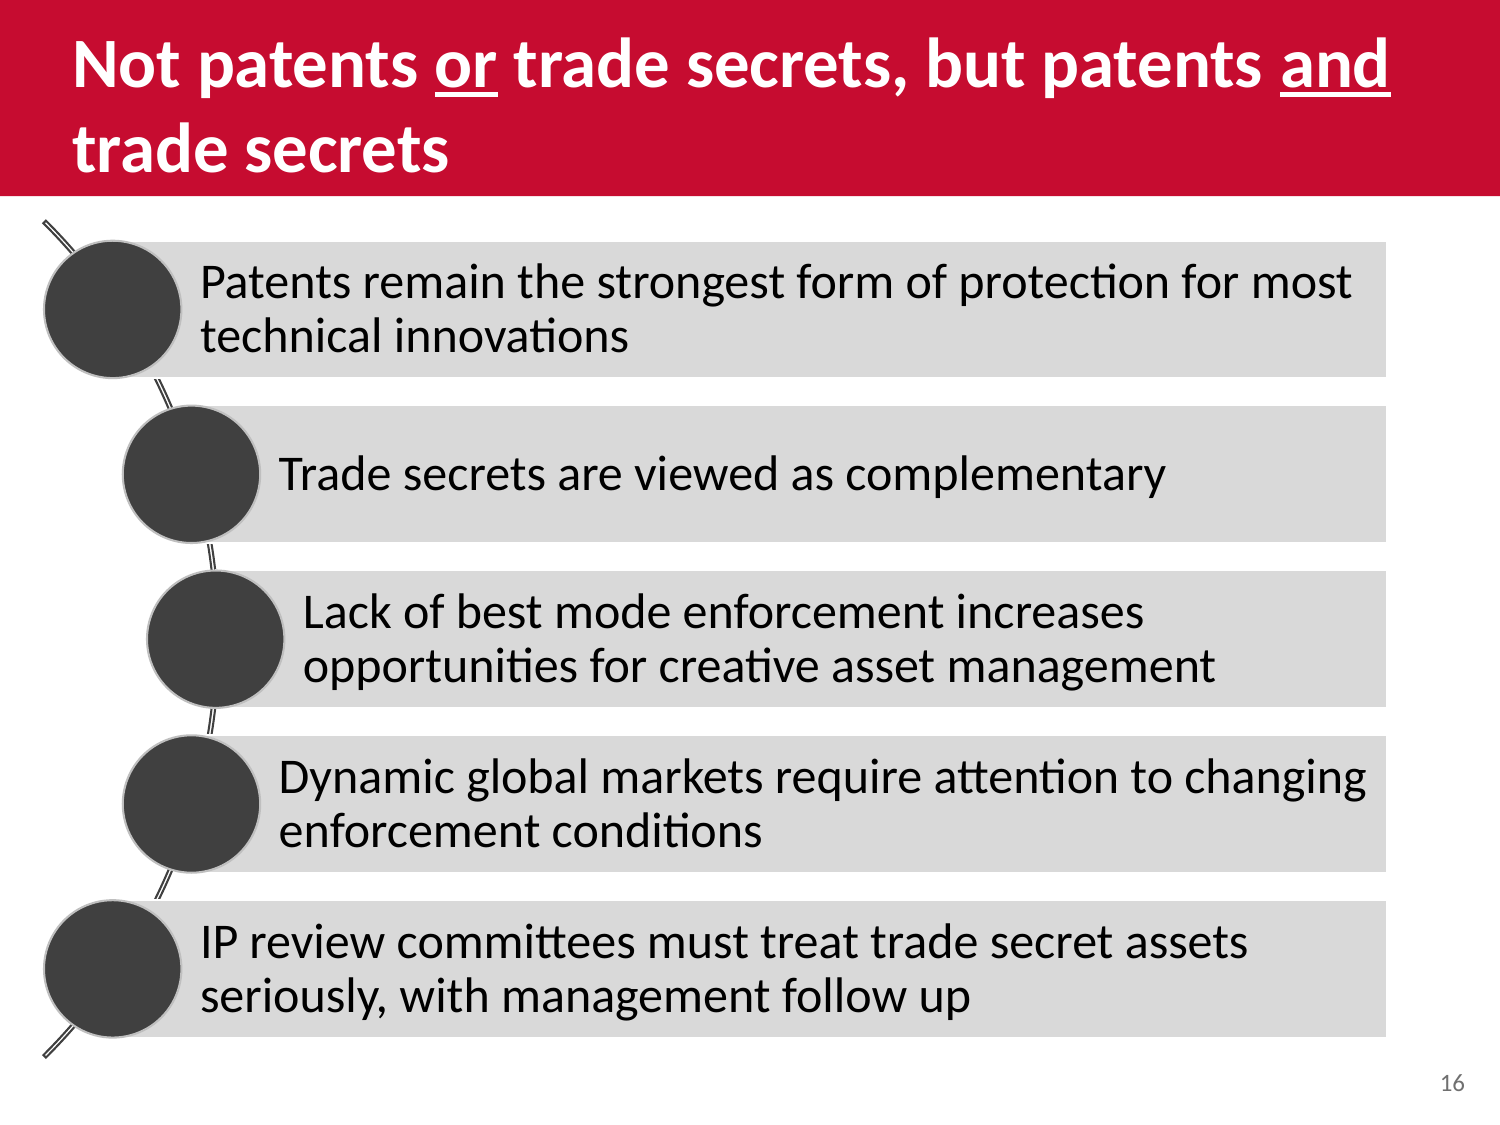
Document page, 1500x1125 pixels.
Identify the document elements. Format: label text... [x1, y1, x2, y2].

slide_number 16 [1425, 1058, 1500, 1119]
text_box Not patents or trade secrets, but patents and trade secrets [57, 9, 1454, 194]
text_box [0, 0, 1500, 197]
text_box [29, 199, 1400, 1079]
